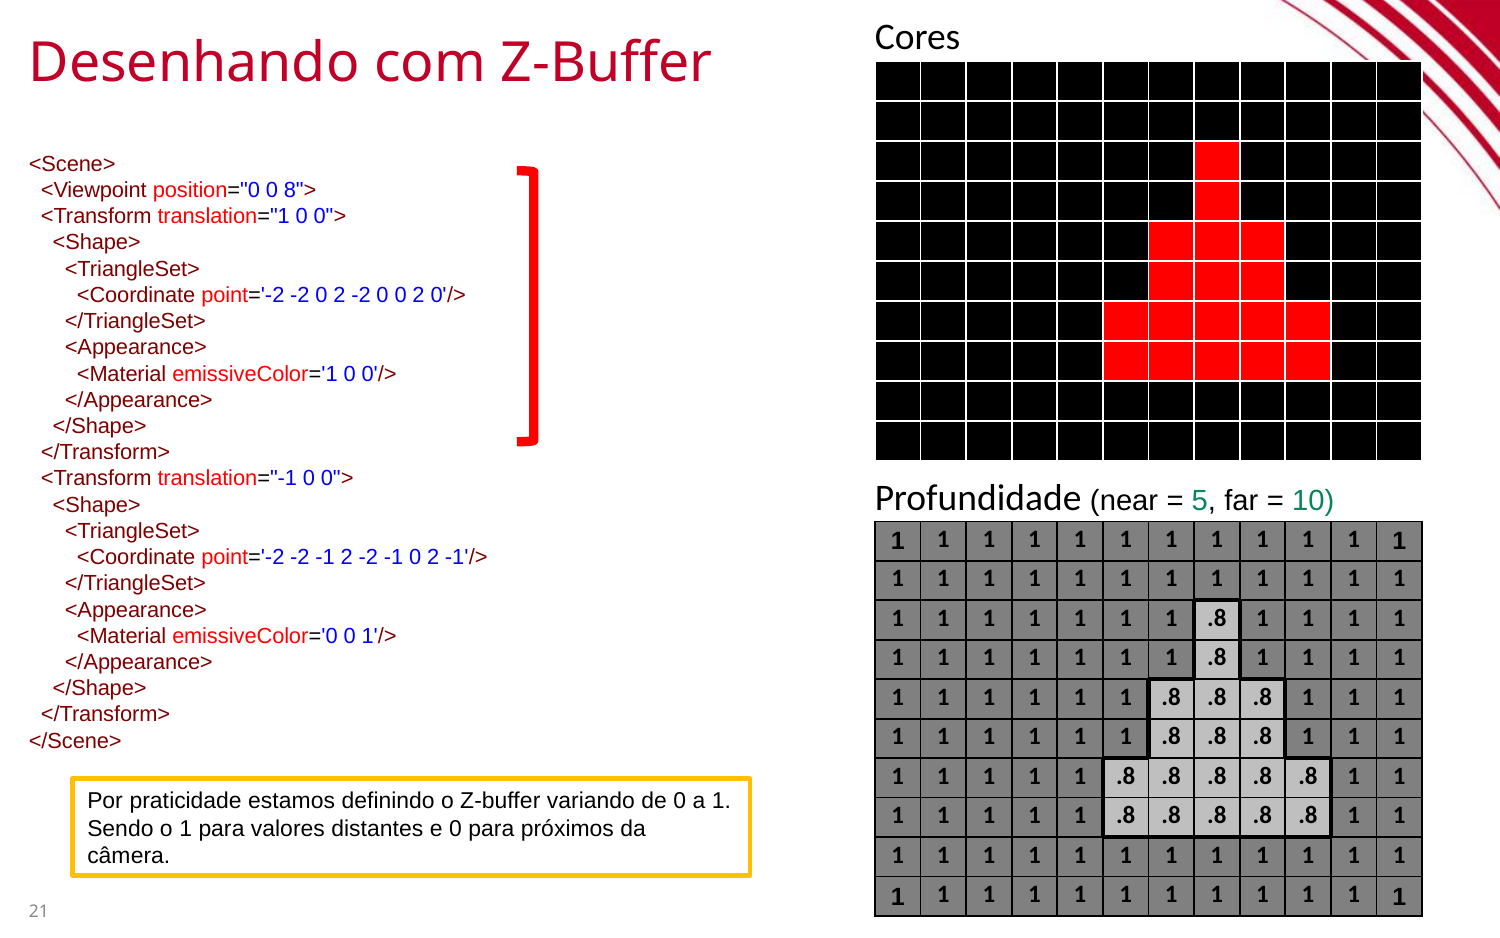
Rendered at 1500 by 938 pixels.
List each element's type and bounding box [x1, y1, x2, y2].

table_cell [1105, 760, 1148, 797]
table_cell [1241, 262, 1284, 300]
table_cell [1286, 562, 1330, 599]
title [13, 18, 874, 104]
table_cell [1332, 302, 1376, 340]
table_cell [967, 102, 1011, 140]
table_cell [1332, 262, 1376, 300]
table_cell [1013, 102, 1056, 140]
text_box [72, 778, 750, 876]
table_cell [1286, 798, 1329, 835]
table_cell [921, 601, 965, 639]
table_cell [1195, 342, 1239, 380]
table_cell [1377, 759, 1421, 797]
text_box [1279, 833, 1493, 938]
table_cell [1013, 798, 1056, 836]
table_cell [1332, 382, 1376, 420]
table_cell [921, 562, 965, 599]
table_cell [967, 422, 1011, 460]
table_cell [921, 262, 965, 300]
table_header [1286, 62, 1330, 100]
table_cell [967, 601, 1011, 639]
table_cell [921, 102, 965, 140]
text_box [13, 141, 767, 760]
table_cell [1149, 798, 1193, 835]
table_header [967, 62, 1011, 100]
table_cell [1242, 641, 1284, 677]
table_cell [1241, 142, 1284, 180]
table_cell [1013, 422, 1056, 460]
table_cell [967, 342, 1011, 380]
table_cell [967, 759, 1011, 797]
table_cell [1013, 759, 1056, 797]
table_cell [1058, 422, 1102, 460]
table_cell [1013, 877, 1056, 915]
table_cell [1149, 601, 1192, 639]
table_cell [1013, 562, 1056, 599]
table_cell [1058, 562, 1102, 599]
table_header [1332, 62, 1376, 100]
table_cell [1241, 222, 1284, 260]
table_cell [1286, 142, 1330, 180]
table_header [1104, 62, 1148, 100]
table_cell [1241, 342, 1284, 380]
table_cell [1286, 422, 1330, 460]
table_cell [1104, 142, 1148, 180]
text_box [859, 465, 1407, 525]
table_cell [1332, 680, 1376, 718]
table_cell [1332, 601, 1376, 639]
table_header [1195, 525, 1239, 560]
table_cell [1286, 262, 1330, 300]
table_cell [1013, 142, 1056, 180]
table_cell [921, 680, 965, 718]
table_cell [1104, 262, 1148, 300]
table_cell [921, 222, 965, 260]
table_cell [1013, 382, 1056, 420]
table_header [1013, 62, 1056, 100]
table_header [1377, 522, 1421, 560]
table_cell [876, 759, 920, 797]
table_cell [921, 182, 965, 220]
table_cell [1195, 102, 1239, 140]
table_cell [967, 262, 1011, 300]
table_cell [876, 142, 920, 180]
table_cell [1286, 102, 1330, 140]
table_cell [1195, 562, 1239, 598]
table_cell [1058, 877, 1102, 915]
table_cell [1104, 839, 1148, 876]
table_cell [1286, 641, 1330, 678]
table_cell [1196, 641, 1238, 678]
table_header [1195, 62, 1239, 100]
table_cell [876, 342, 920, 380]
table_cell [1104, 680, 1146, 718]
table_cell [1241, 798, 1284, 835]
table_cell [967, 562, 1011, 599]
table_cell [1377, 798, 1421, 836]
table_cell [1286, 877, 1330, 915]
table_cell [1377, 680, 1421, 718]
table_cell [1058, 102, 1102, 140]
table_cell [1195, 262, 1239, 300]
table_cell [1013, 302, 1056, 340]
table_cell [1377, 382, 1421, 420]
table_cell [876, 720, 920, 757]
table_cell [876, 838, 920, 876]
table_cell [1195, 422, 1239, 460]
table_cell [1149, 562, 1193, 599]
table_cell [967, 680, 1011, 718]
table_cell [1286, 302, 1330, 340]
table_cell [1241, 562, 1284, 599]
table_cell [1149, 302, 1193, 340]
table_cell [1332, 142, 1376, 180]
table_cell [921, 422, 965, 460]
table_cell [1105, 798, 1148, 835]
table_cell [1377, 877, 1421, 915]
table_cell [1286, 182, 1330, 220]
table_cell [921, 798, 965, 836]
table_cell [1242, 601, 1284, 639]
table_cell [1196, 602, 1238, 639]
table_cell [967, 720, 1011, 757]
table_cell [1332, 720, 1376, 757]
table_cell [1241, 759, 1284, 797]
table_cell [1241, 422, 1284, 460]
table_cell [1104, 422, 1148, 460]
table_cell [1149, 382, 1193, 420]
table_cell [1013, 641, 1056, 678]
table_cell [1195, 798, 1239, 835]
table_cell [1058, 342, 1102, 380]
table_header [1058, 62, 1102, 100]
table_cell [1377, 182, 1421, 220]
table_cell [1149, 759, 1193, 797]
table_cell [1151, 720, 1193, 757]
table_cell [1104, 877, 1148, 915]
table_cell [1333, 798, 1376, 836]
table_cell [1104, 222, 1148, 260]
table_cell [876, 422, 920, 460]
table_cell [1332, 222, 1376, 260]
table_cell [921, 759, 965, 797]
table_cell [1377, 222, 1421, 260]
table_cell [1287, 680, 1330, 718]
table_cell [1151, 681, 1193, 718]
table_cell [1286, 382, 1330, 420]
table_header [1058, 525, 1102, 560]
table_cell [1104, 302, 1148, 340]
table_cell [1058, 838, 1102, 876]
table_cell [1332, 422, 1376, 460]
table_header [1286, 525, 1330, 560]
table_cell [1013, 720, 1056, 757]
table_cell [1195, 302, 1239, 340]
table_cell [1333, 759, 1376, 797]
table_cell [1013, 262, 1056, 300]
table_cell [1058, 302, 1102, 340]
table_header [1241, 62, 1284, 100]
table_cell [1377, 562, 1421, 599]
table_cell [1332, 342, 1376, 380]
table_cell [876, 798, 920, 836]
table_cell [1058, 798, 1101, 836]
table_header [1149, 525, 1193, 560]
table_cell [1149, 641, 1192, 677]
table_cell [1104, 382, 1148, 420]
table_header [1104, 525, 1148, 560]
table_cell [1195, 877, 1239, 915]
table_cell [1195, 382, 1239, 420]
table_cell [1058, 262, 1102, 300]
table_cell [1377, 720, 1421, 757]
table_header [1332, 525, 1376, 560]
table_cell [921, 838, 965, 876]
table_cell [1058, 382, 1102, 420]
table_cell [1058, 601, 1102, 639]
table_cell [921, 142, 965, 180]
table_cell [921, 382, 965, 420]
table_cell [921, 641, 965, 678]
table_cell [1149, 102, 1193, 140]
table_cell [1332, 182, 1376, 220]
table_cell [876, 102, 920, 140]
table_cell [1058, 680, 1102, 718]
table_cell [1058, 641, 1102, 678]
table_cell [967, 877, 1011, 915]
table_cell [1149, 262, 1193, 300]
table_cell [1058, 759, 1101, 797]
table_cell [1241, 681, 1283, 718]
table_header [876, 525, 920, 560]
table_cell [1286, 760, 1329, 797]
table_cell [1195, 182, 1239, 220]
table_header [876, 62, 920, 100]
table_cell [1149, 839, 1193, 876]
table_cell [1013, 680, 1056, 718]
table_cell [967, 798, 1011, 836]
table_header [1377, 62, 1421, 100]
table_cell [921, 302, 965, 340]
table_cell [1104, 562, 1148, 599]
table_cell [967, 641, 1011, 678]
table_cell [1377, 102, 1421, 140]
table_cell [1104, 641, 1148, 678]
table_cell [1195, 222, 1239, 260]
table_cell [1195, 720, 1239, 757]
table_cell [1195, 839, 1239, 876]
table_cell [876, 302, 920, 340]
table_cell [1149, 342, 1193, 380]
table_cell [1241, 182, 1284, 220]
table_cell [921, 342, 965, 380]
table_cell [1195, 759, 1239, 797]
table_cell [1332, 641, 1376, 678]
table_cell [1332, 102, 1376, 140]
table_cell [1286, 222, 1330, 260]
table_cell [1286, 342, 1330, 380]
table_cell [967, 142, 1011, 180]
table_cell [1013, 182, 1056, 220]
table_cell [921, 720, 965, 757]
table_cell [1241, 382, 1284, 420]
table_cell [876, 562, 920, 599]
table_cell [1241, 302, 1284, 340]
table_cell [1241, 102, 1284, 140]
table_cell [1013, 342, 1056, 380]
table_cell [1149, 877, 1193, 915]
table_cell [967, 382, 1011, 420]
table_cell [1195, 680, 1239, 718]
table_header [921, 525, 965, 560]
table_cell [967, 302, 1011, 340]
table_cell [1332, 838, 1376, 876]
table_cell [967, 182, 1011, 220]
table_cell [876, 601, 920, 639]
table_cell [1377, 601, 1421, 639]
table_cell [921, 877, 965, 915]
table_cell [967, 222, 1011, 260]
table_cell [1013, 601, 1056, 639]
table_cell [1104, 342, 1148, 380]
table_cell [876, 680, 920, 718]
table_cell [1377, 641, 1421, 678]
table_cell [1058, 222, 1102, 260]
table_cell [1286, 839, 1330, 876]
table_header [967, 525, 1011, 560]
table_cell [876, 182, 920, 220]
table_cell [1149, 182, 1193, 220]
table_cell [1058, 142, 1102, 180]
table_cell [1286, 601, 1330, 639]
picture [249, 0, 1500, 938]
table_cell [1377, 422, 1421, 460]
table_cell [876, 262, 920, 300]
table_cell [1332, 877, 1376, 915]
text_box [859, 4, 1167, 65]
table_cell [1149, 222, 1193, 260]
table_header [1013, 525, 1056, 560]
table_cell [1241, 877, 1284, 915]
table_cell [1195, 142, 1239, 180]
table_cell [1287, 720, 1330, 756]
table_cell [876, 222, 920, 260]
table_cell [1149, 422, 1193, 460]
table_cell [1332, 562, 1376, 599]
table_cell [1377, 262, 1421, 300]
table_cell [1104, 720, 1146, 756]
table_cell [1058, 720, 1102, 757]
table_cell [1241, 720, 1283, 757]
table_cell [1377, 342, 1421, 380]
table_header [1241, 525, 1284, 560]
table_cell [1104, 601, 1148, 639]
table_cell [876, 382, 920, 420]
table_cell [1104, 102, 1148, 140]
table_header [1149, 62, 1193, 100]
table_cell [967, 838, 1011, 876]
table_cell [876, 877, 920, 915]
table_cell [1104, 182, 1148, 220]
table_cell [1377, 142, 1421, 180]
table_header [921, 62, 965, 100]
table_cell [1149, 142, 1193, 180]
table_cell [1241, 839, 1284, 876]
table_cell [1058, 182, 1102, 220]
table_cell [1377, 838, 1421, 876]
table_cell [1377, 302, 1421, 340]
table_cell [1013, 222, 1056, 260]
slide_number [0, 887, 78, 938]
title [1167, 18, 1397, 60]
table_cell [876, 641, 920, 678]
table_cell [1013, 838, 1056, 876]
